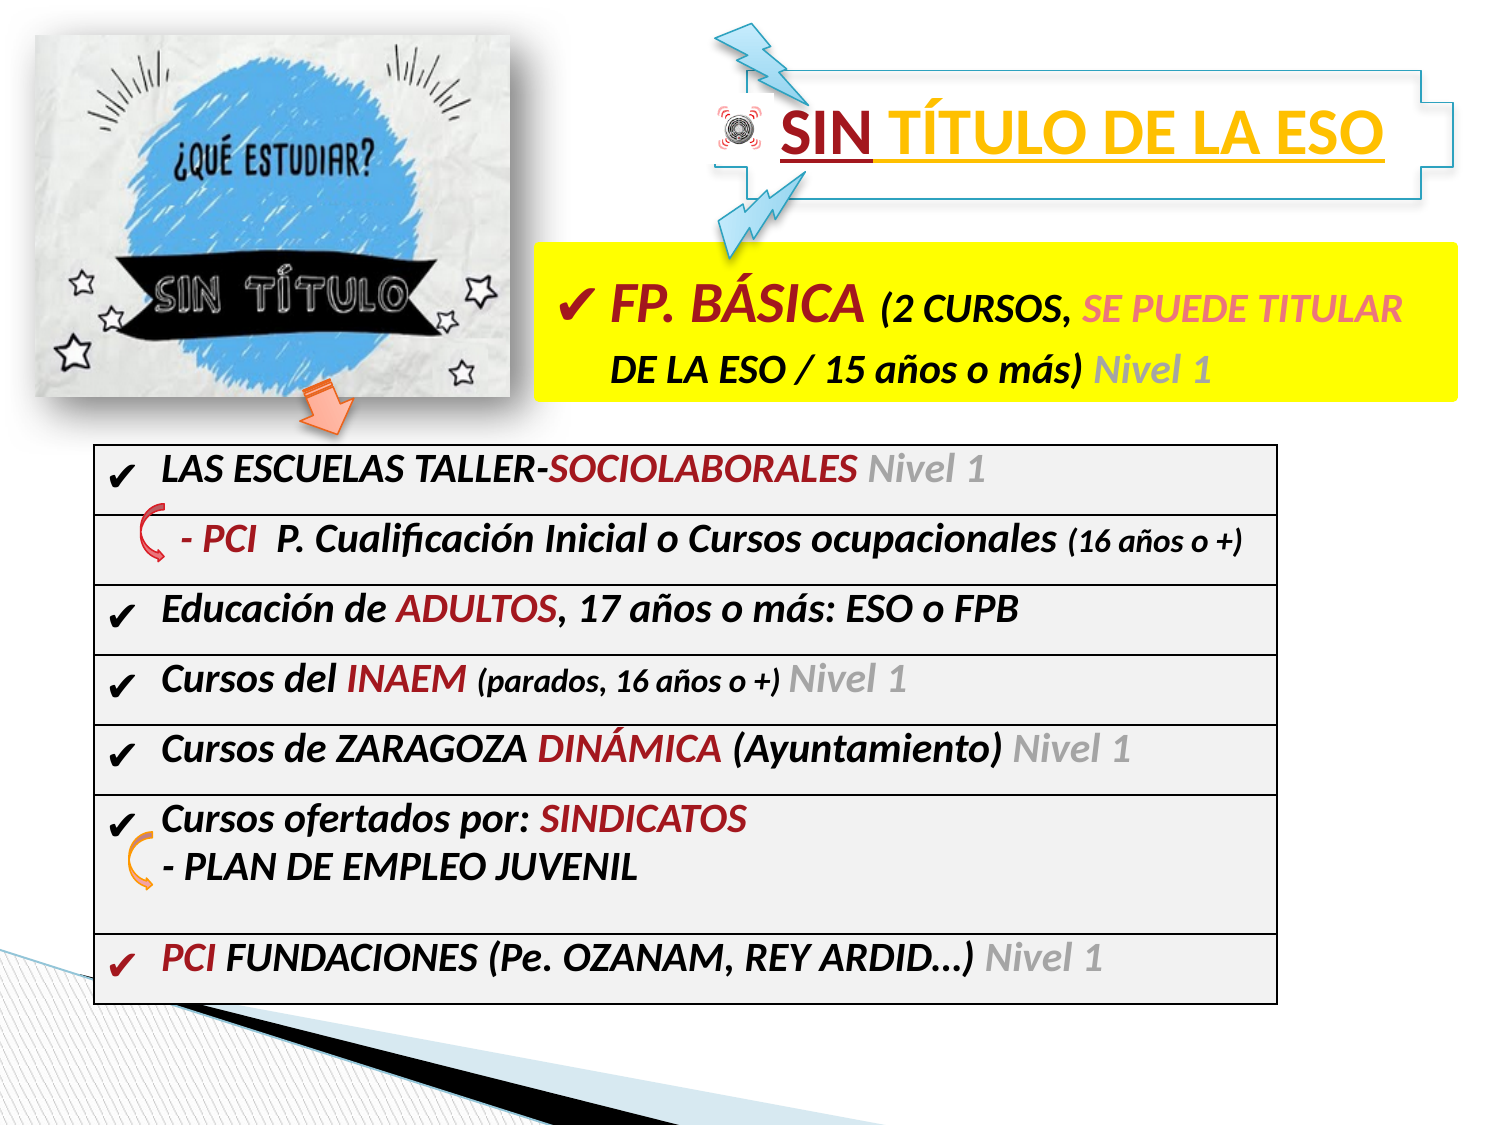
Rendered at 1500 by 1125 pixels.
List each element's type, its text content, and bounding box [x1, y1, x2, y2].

text_box [140, 503, 165, 562]
table_cell - PCI P. Cualificación Inicial o Cursos ocupacionales (16 años o +) [95, 516, 1276, 584]
text_box [299, 404, 352, 435]
table_header LAS ESCUELAS TALLER-SOCIOLABORALES Nivel 1 [95, 446, 1276, 514]
text_box SIN TÍTULO DE LA ESO [690, 80, 741, 176]
table_cell Cursos del INAEM (parados, 16 años o +) Nivel 1 [95, 656, 1276, 724]
text_box [128, 831, 153, 890]
picture [702, 93, 774, 165]
table_cell PCI FUNDACIONES (Pe. OZANAM, REY ARDID…) Nivel 1 [95, 935, 1276, 1003]
table_cell Educación de ADULTOS, 17 años o más: ESO o FPB [95, 586, 1276, 654]
text_box [714, 23, 809, 106]
picture [34, 34, 511, 397]
text_box [718, 171, 806, 259]
table_cell Cursos de ZARAGOZA DINÁMICA (Ayuntamiento) Nivel 1 [95, 726, 1276, 794]
table_cell Cursos ofertados por: SINDICATOS - PLAN DE EMPLEO JUVENIL [95, 796, 1276, 933]
text_box FP. BÁSICA (2 CURSOS, SE PUEDE TITULAR DE LA ESO / 15 años o más) Nivel 1 [538, 246, 1453, 398]
text_box [746, 70, 1454, 200]
